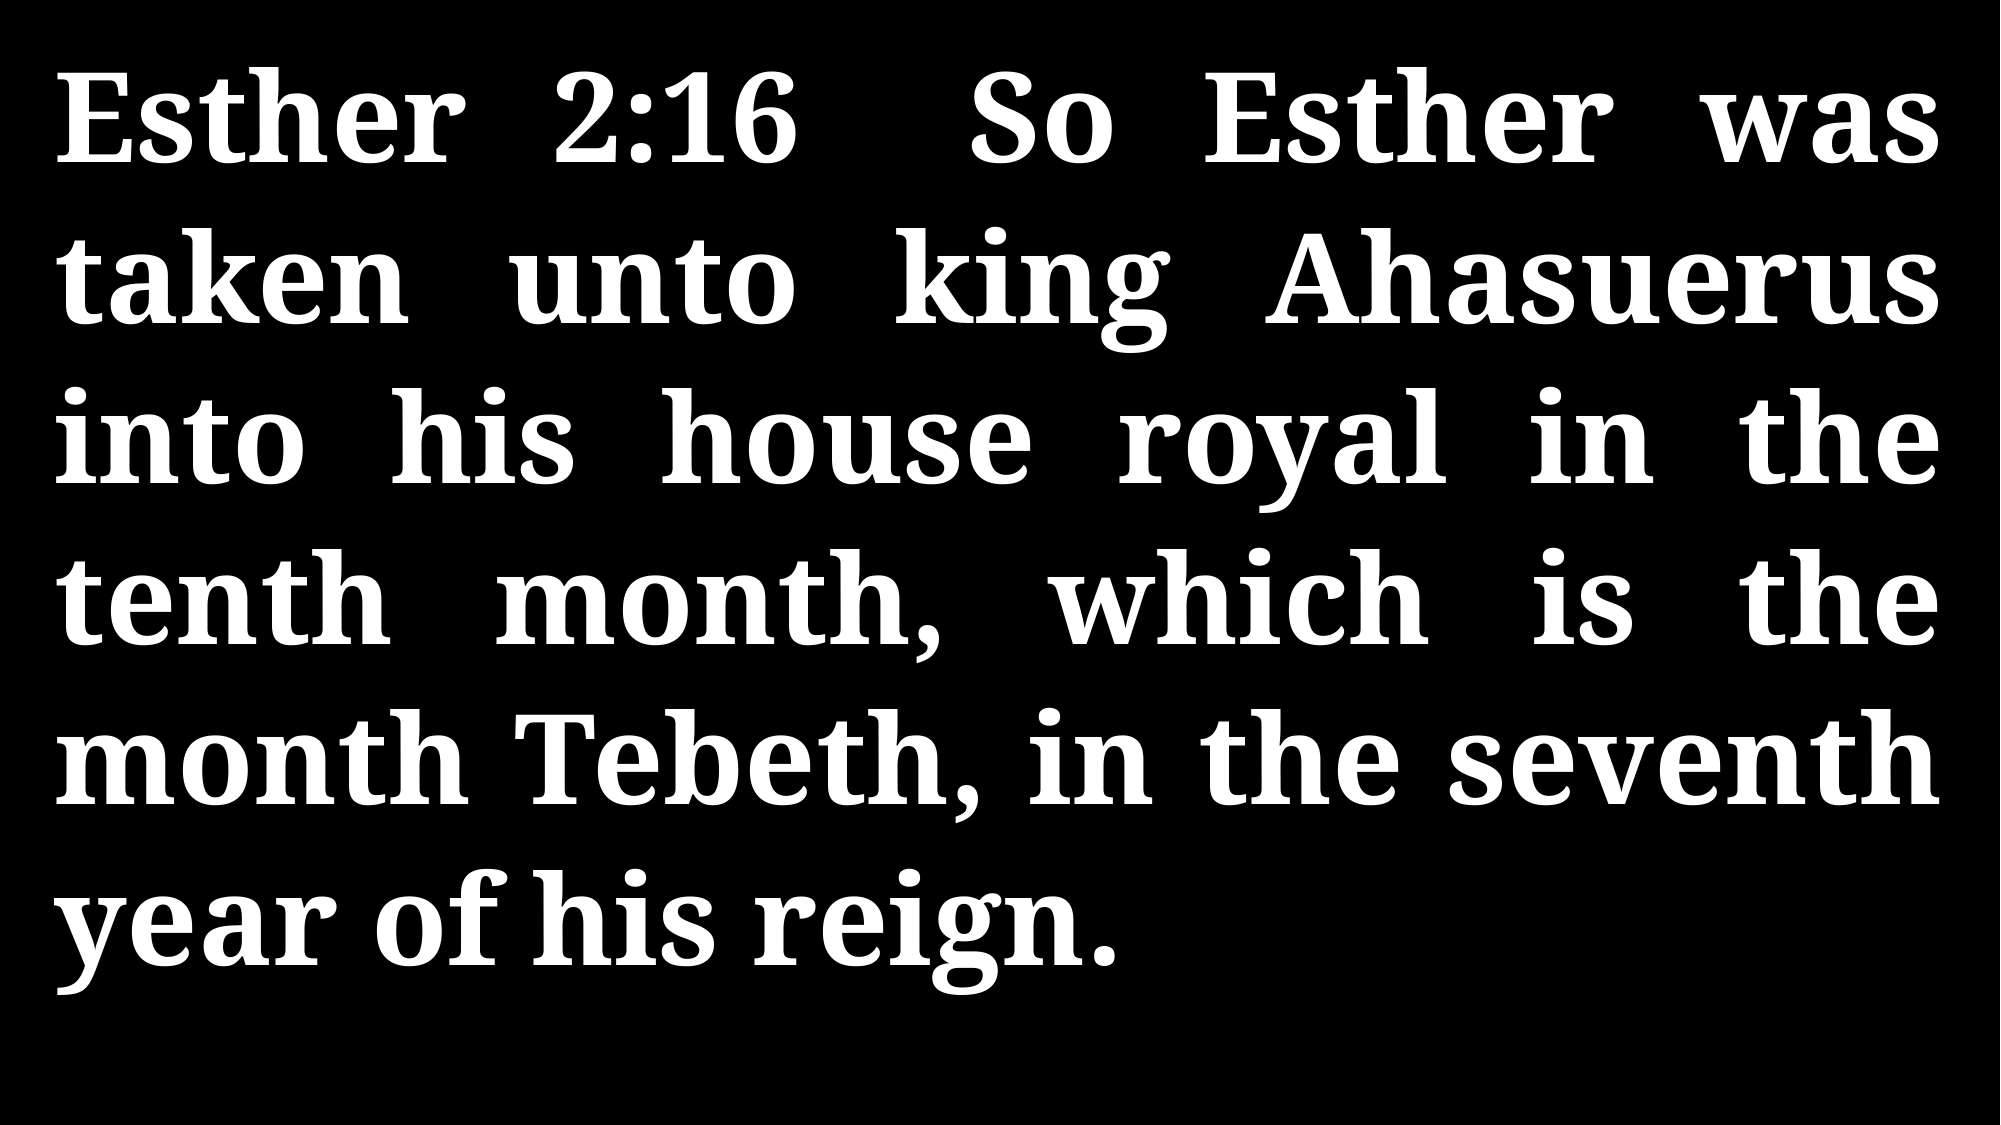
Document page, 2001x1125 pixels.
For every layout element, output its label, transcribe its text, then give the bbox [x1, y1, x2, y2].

text_box Esther 2:16 So Esther was taken unto king Ahasuerus into his house royal in the tenth month, which is the month Tebeth, in the seventh year of his reign. [39, 20, 1961, 998]
